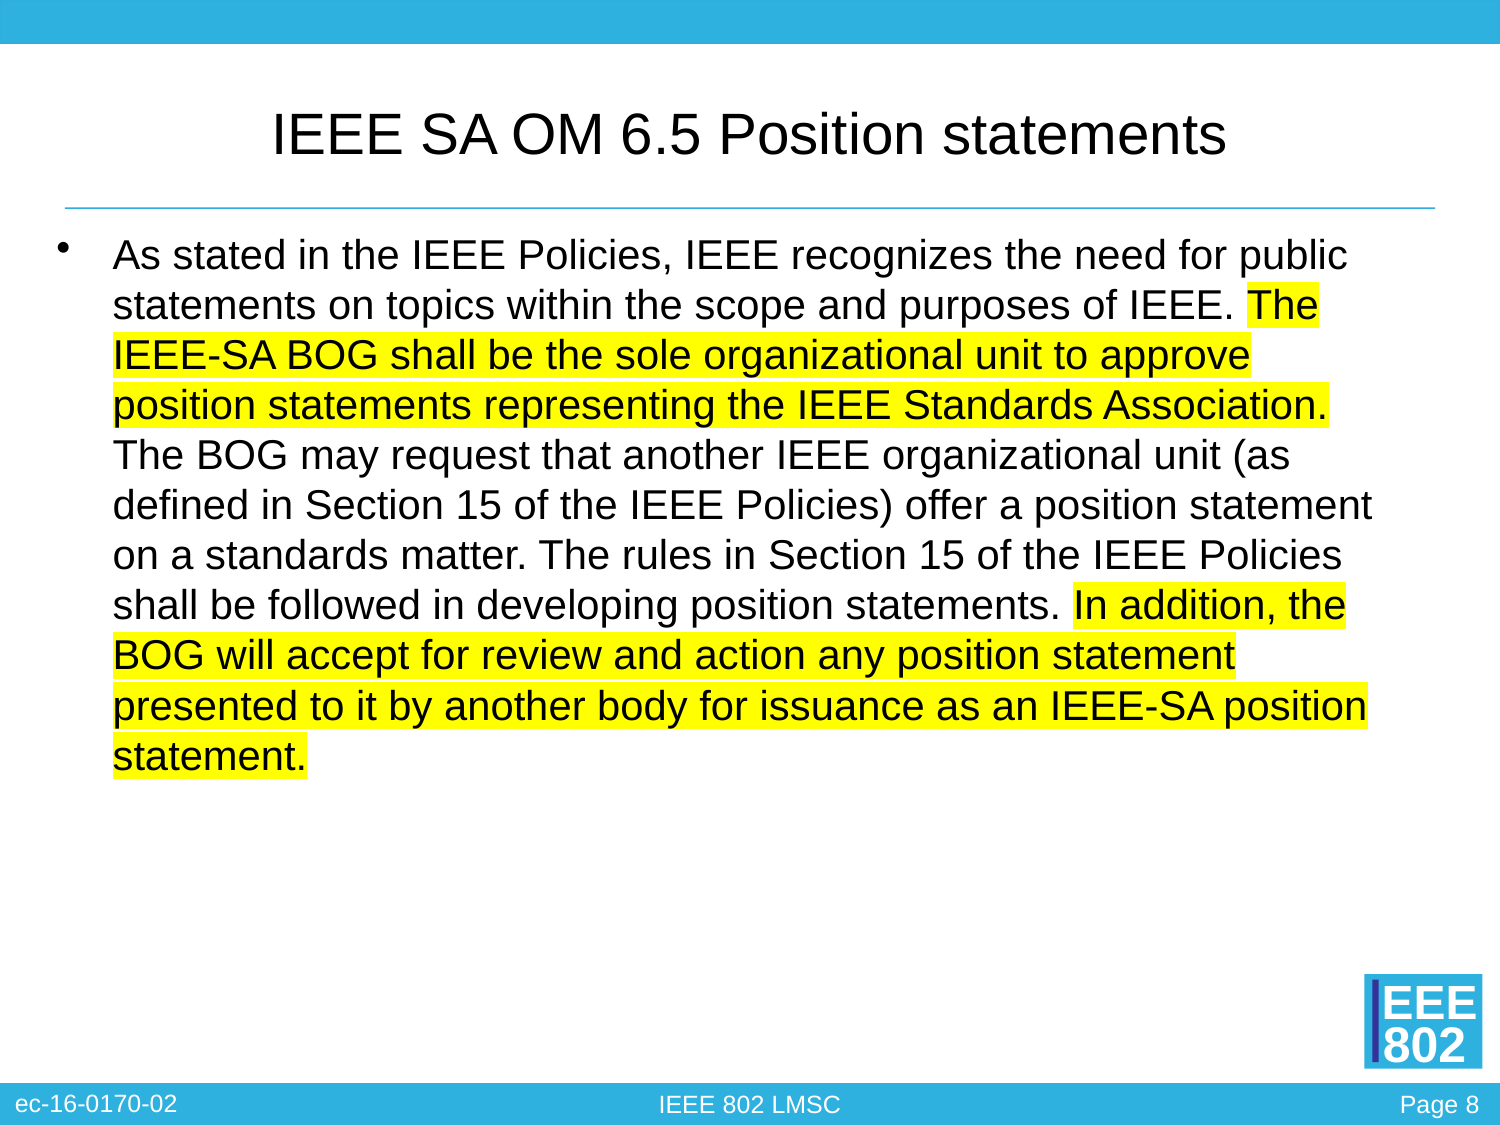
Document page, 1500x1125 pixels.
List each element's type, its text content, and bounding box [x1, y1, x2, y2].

title IEEE SA OM 6.5 Position statements [75, 66, 1425, 197]
list As stated in the IEEE Policies, IEEE recognizes the need for public statements on topics within the scope and purposes of IEEE. The IEEE-SA BOG shall be the sole organizational unit to approve position statements representing the IEEE Standards Association. The BOG may request that another IEEE organizational unit (as defined in Section 15 of the IEEE Policies) offer a position statement on a standards matter. The rules in Section 15 of the IEEE Policies shall be followed in developing position statements. In addition, the BOG will accept for review and action any position statement presented to it by another body for issuance as an IEEE-SA position statement. [41, 220, 1392, 963]
